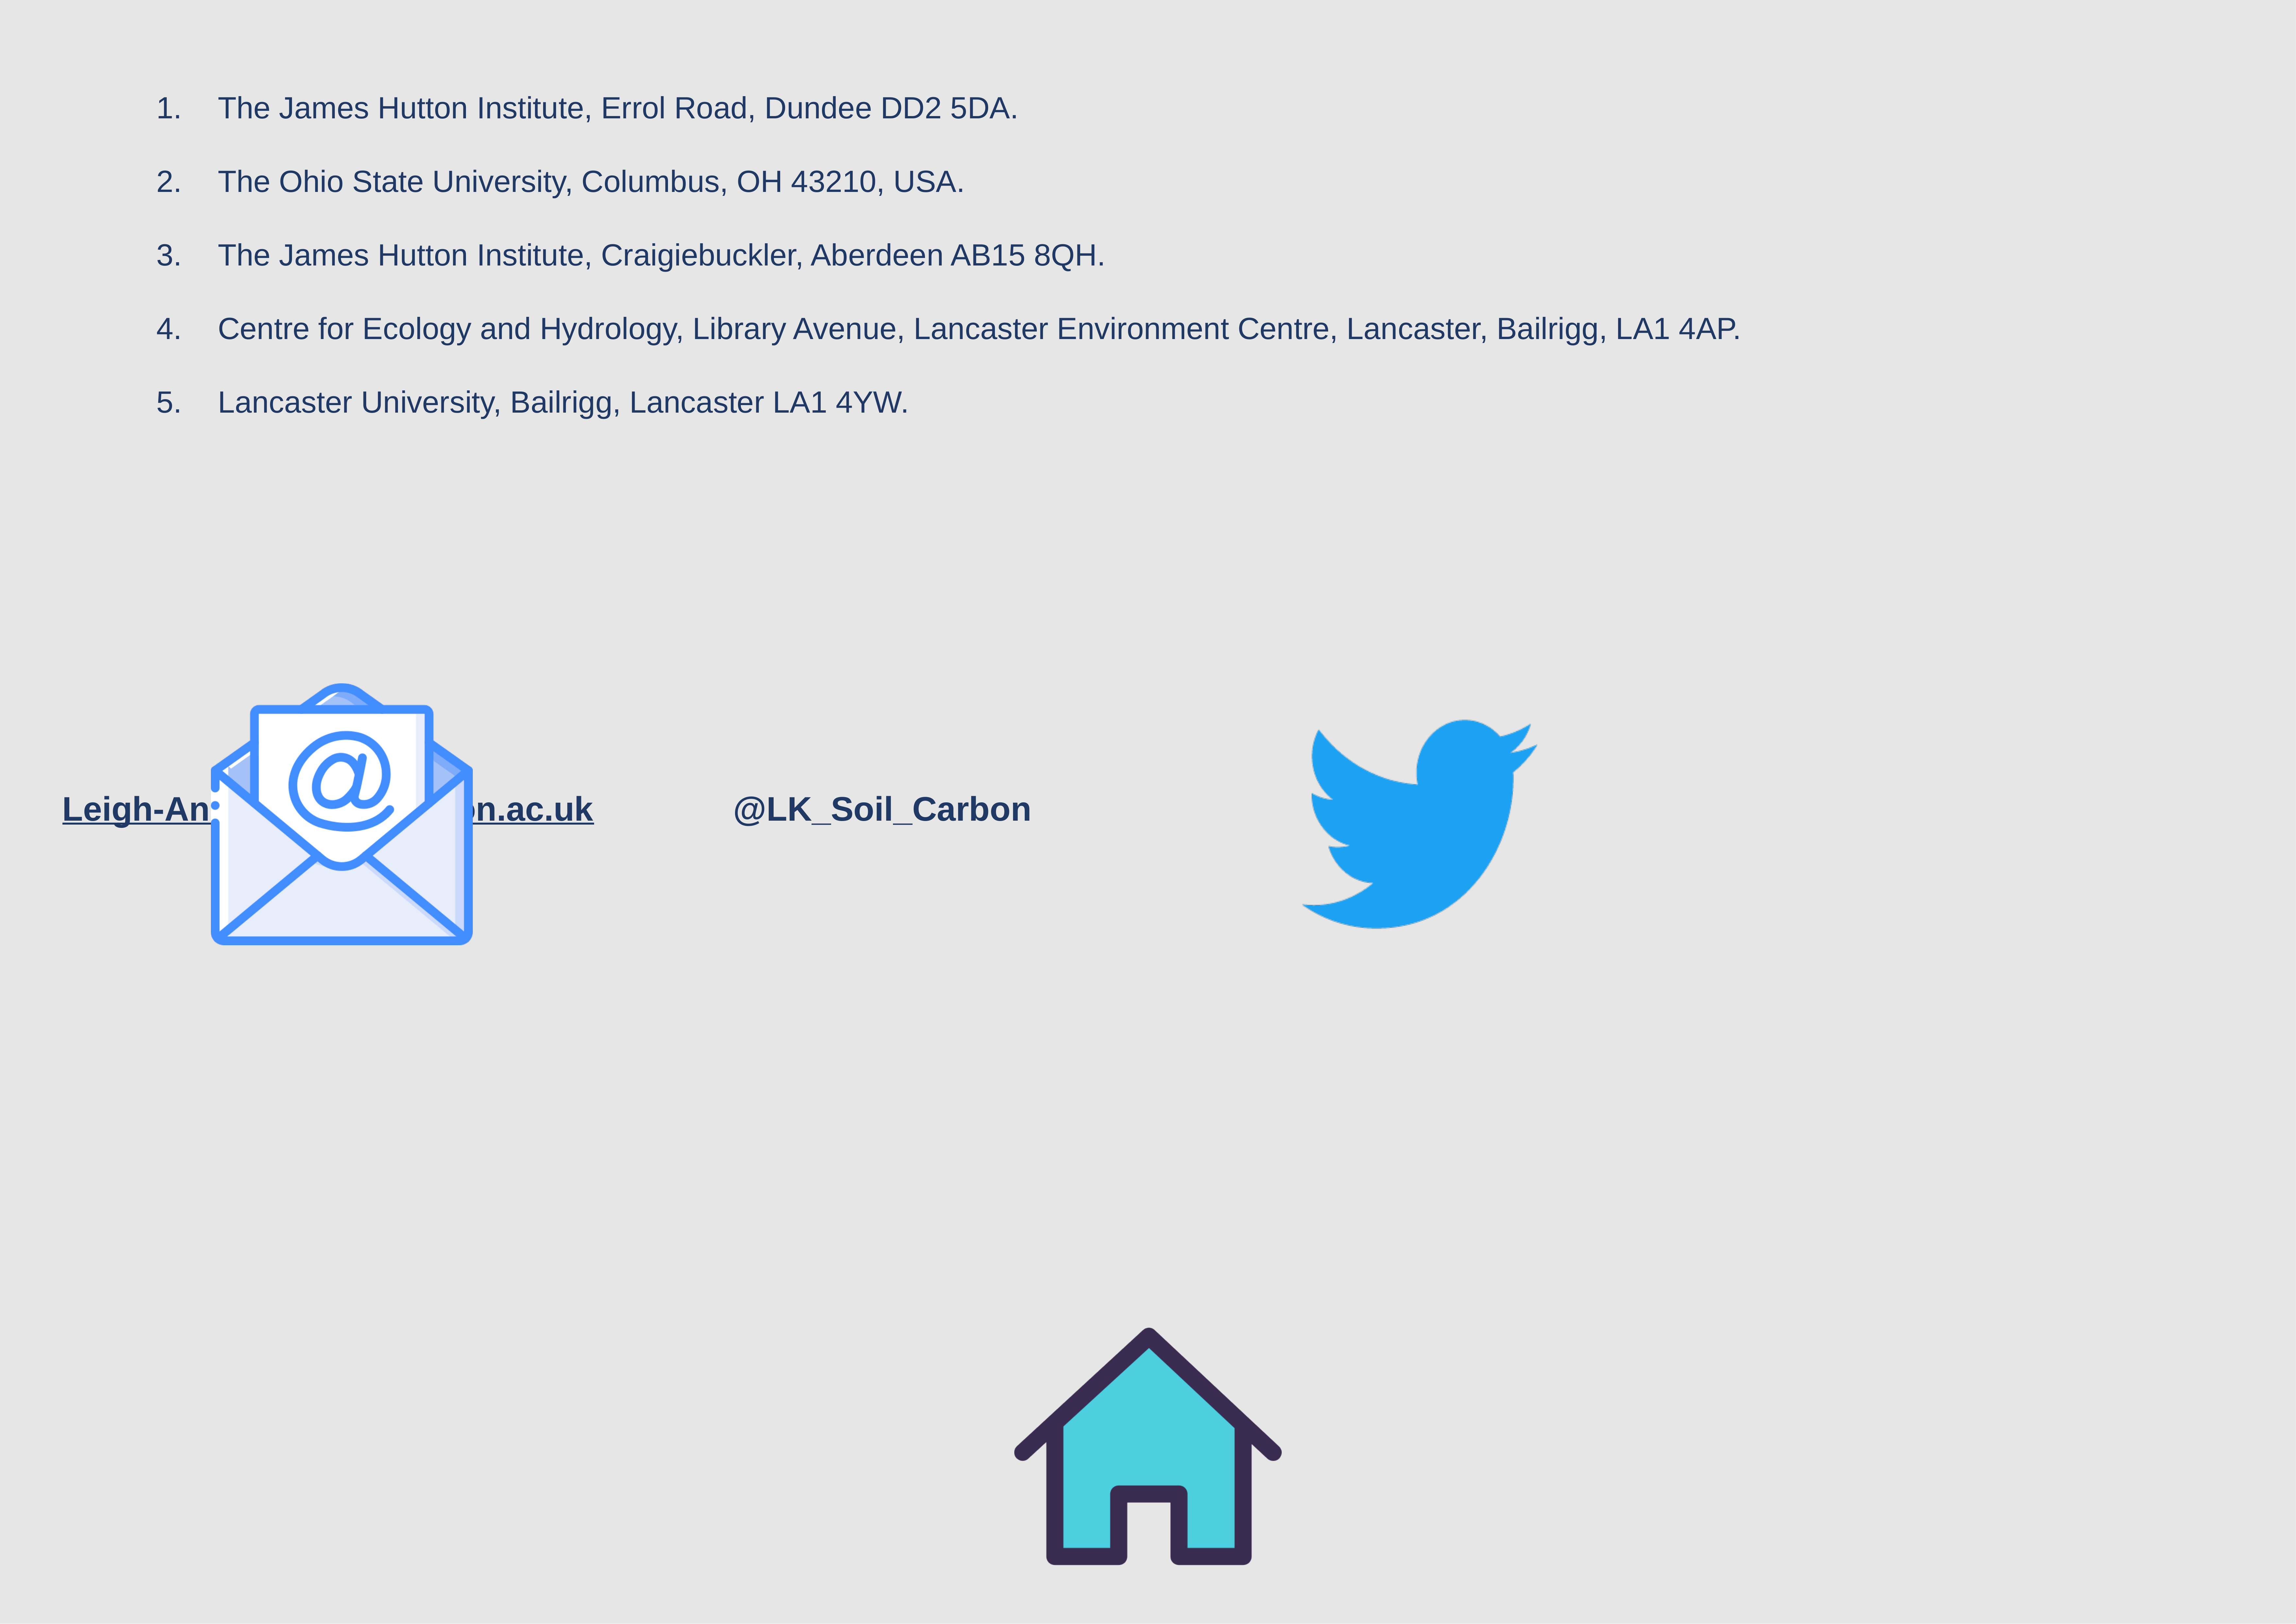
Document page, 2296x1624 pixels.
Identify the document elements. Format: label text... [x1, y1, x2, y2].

picture [1014, 1313, 1282, 1580]
text_box The James Hutton Institute, Errol Road, Dundee DD2 5DA. The Ohio State University, Columbus, OH 43210, USA. The James Hutton Institute, Craigiebuckler, Aberdeen AB15 8QH. Centre for Ecology and Hydrology, Library Avenue, Lancaster Environment Centre, Lancaster, Bailrigg, LA1 4AP. Lancaster University, Bailrigg, Lancaster LA1 4YW. Leigh-Anne.Kemp@Hutton.ac.uk @LK_Soil_Carbon [57, 85, 2180, 1229]
picture [1281, 683, 1543, 945]
picture [211, 683, 473, 945]
